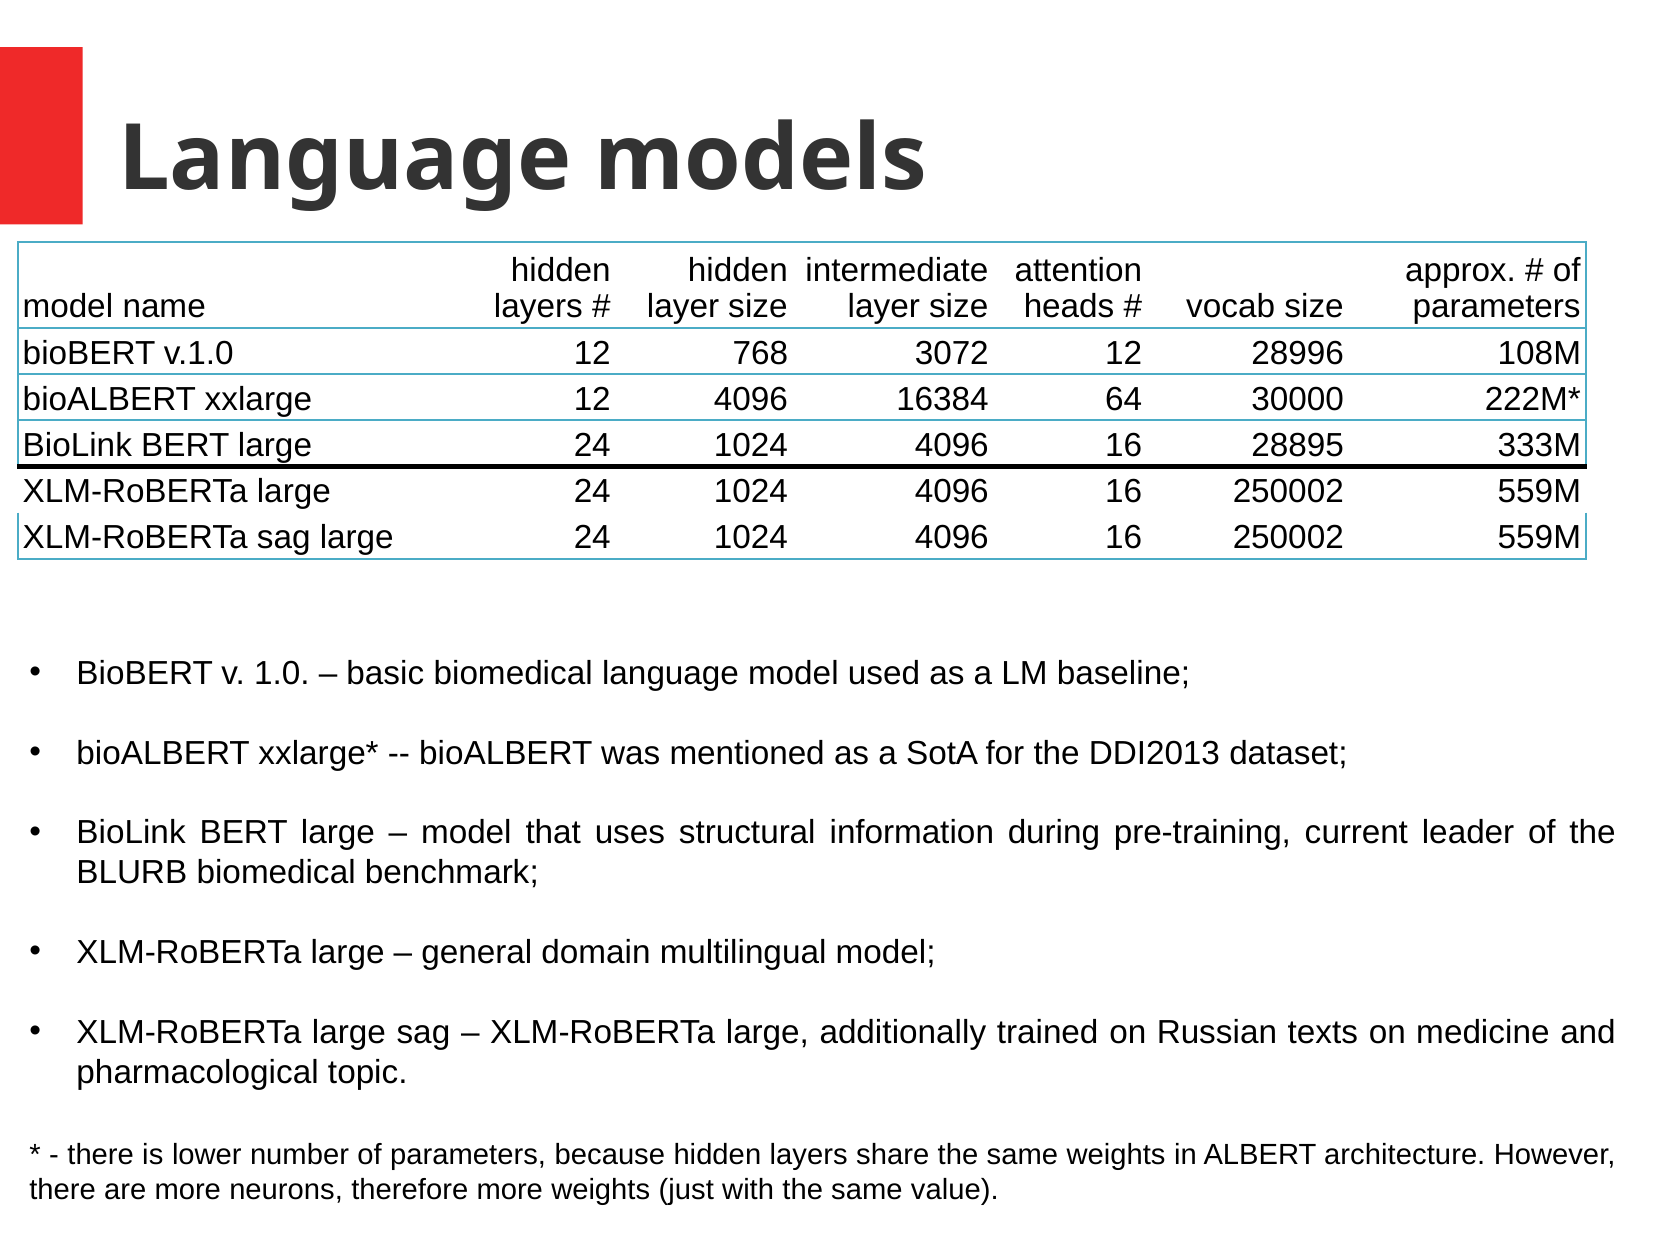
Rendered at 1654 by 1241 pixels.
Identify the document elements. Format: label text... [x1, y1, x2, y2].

table_cell 12 [450, 375, 615, 419]
table_cell 16 [993, 421, 1147, 464]
table_cell 333M [1349, 421, 1585, 464]
table_cell 1024 [615, 469, 793, 513]
text_box [16, 336, 1577, 573]
table_cell 12 [450, 329, 615, 373]
table_cell 559M [1349, 469, 1586, 513]
table_cell 3072 [793, 329, 993, 373]
table_cell 28996 [1147, 329, 1349, 373]
table_cell 64 [993, 375, 1147, 419]
text_box BioBERT v. 1.0. – basic biomedical language model used as a LM baseline; bioALBERT xxlarge* -- bioALBERT was mentioned as a SotA for the DDI2013 dataset; BioLink BERT large – model that uses structural information during pre-training, current leader of the BLURB biomedical benchmark; XLM-RoBERTa large – general domain multilingual model; XLM-RoBERTa large sag – XLM-RoBERTa large, additionally trained on Russian texts on medicine and pharmacological topic. * - there is lower number of parameters, because hidden layers share the same weights in ALBERT architecture. However, there are more neurons, therefore more weights (just with the same value). [14, 643, 1633, 1213]
table_cell 222M* [1349, 375, 1585, 419]
table_header hidden layers # [450, 243, 615, 327]
table_header attention heads # [993, 243, 1147, 327]
table_cell 24 [450, 513, 615, 558]
table_cell BioLink BERT large [19, 421, 450, 464]
table_header model name [19, 243, 450, 327]
table_cell 4096 [793, 421, 993, 464]
table_header vocab size [1147, 243, 1349, 327]
table_header intermediate layer size [793, 243, 993, 327]
table_cell 1024 [615, 513, 793, 558]
text_box Language models [118, 97, 1571, 208]
table_cell 16 [993, 469, 1147, 513]
table_cell 250002 [1147, 469, 1349, 513]
table_cell 16 [993, 513, 1147, 558]
table_cell bioALBERT xxlarge [19, 375, 450, 419]
table_cell 768 [615, 329, 793, 373]
table_cell 559M [1349, 513, 1585, 558]
table_cell 28895 [1147, 421, 1349, 464]
table_cell 16384 [793, 375, 993, 419]
table_cell 4096 [615, 375, 793, 419]
table_cell XLM-RoBERTa large [18, 469, 450, 513]
table_header hidden layer size [615, 243, 793, 327]
table_cell 1024 [615, 421, 793, 464]
table_cell 250002 [1147, 513, 1349, 558]
table_cell 12 [993, 329, 1147, 373]
table_cell 24 [450, 421, 615, 464]
table_cell 4096 [793, 469, 993, 513]
table_cell XLM-RoBERTa sag large [19, 513, 450, 558]
table_cell 24 [450, 469, 615, 513]
table_cell 4096 [793, 513, 993, 558]
table_cell 30000 [1147, 375, 1349, 419]
table_header approx. # of parameters [1349, 243, 1585, 327]
table_cell 108M [1349, 329, 1585, 373]
table_cell bioBERT v.1.0 [19, 329, 450, 373]
